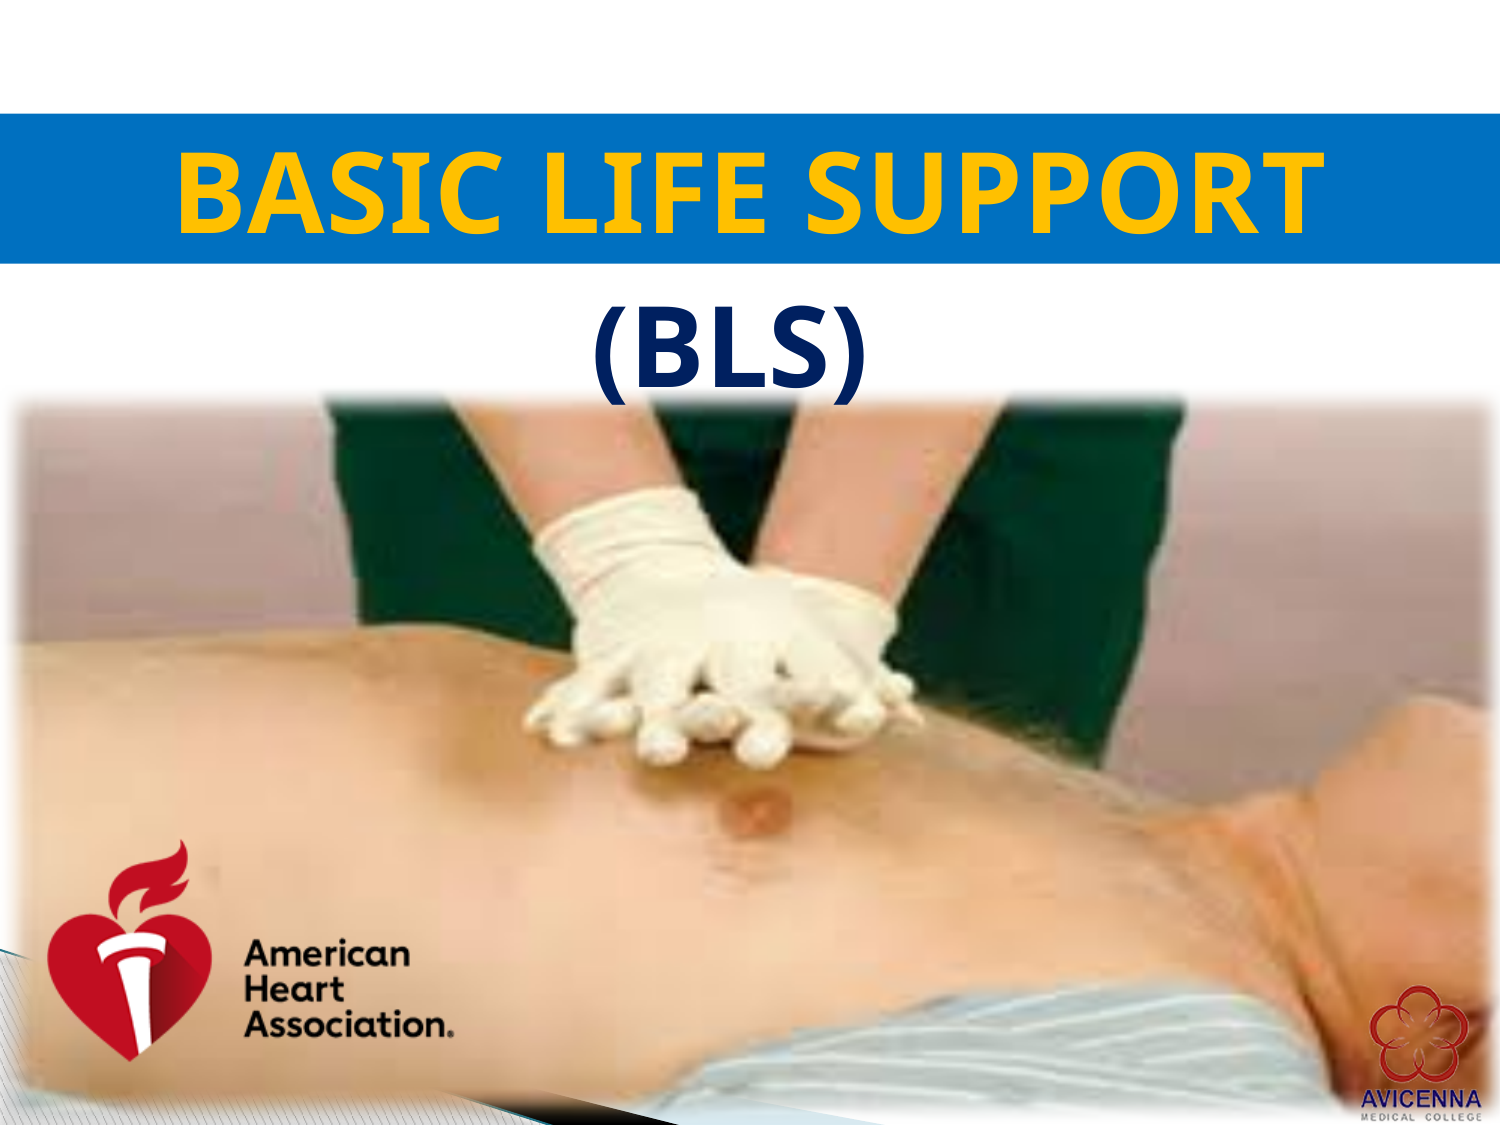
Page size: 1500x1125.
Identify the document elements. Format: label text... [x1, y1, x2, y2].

picture [0, 385, 1500, 1125]
text_box BASIC LIFE SUPPORT [0, 113, 1500, 264]
text_box (BLS) [576, 267, 885, 385]
